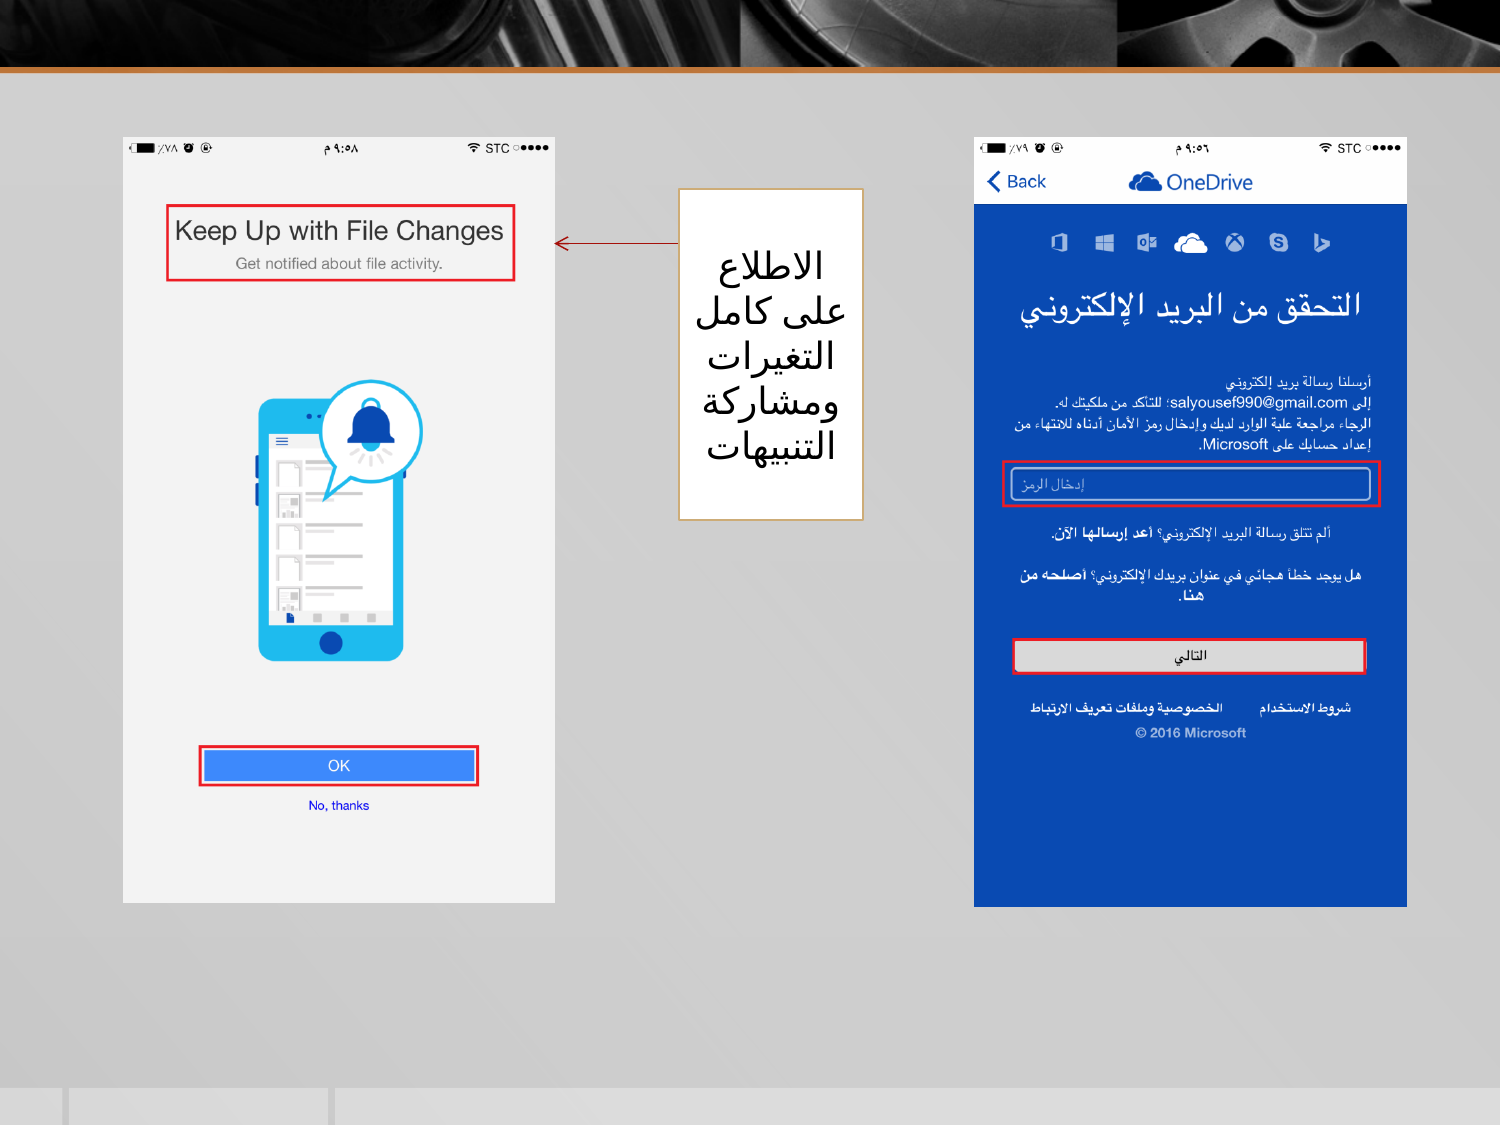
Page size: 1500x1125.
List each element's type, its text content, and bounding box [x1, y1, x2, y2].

picture [123, 136, 555, 903]
picture [0, 0, 1500, 67]
text_box الاطلاع على كامل التغيرات ومشاركة التنبيهات [678, 188, 864, 521]
picture [974, 136, 1408, 907]
